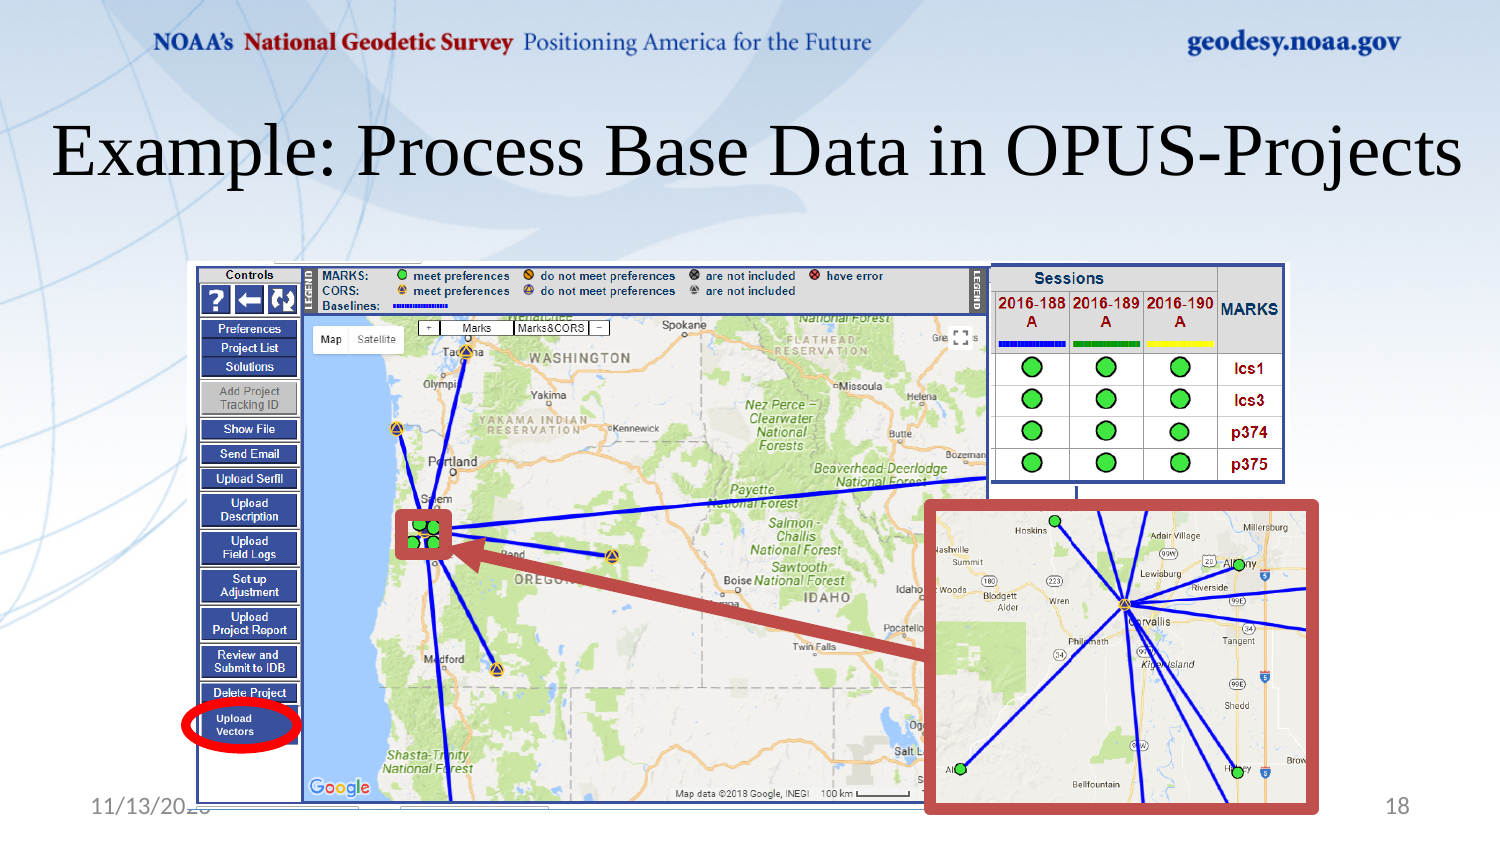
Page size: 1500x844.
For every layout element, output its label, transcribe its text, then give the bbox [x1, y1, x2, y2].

slide_number 18 [1074, 782, 1425, 827]
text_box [990, 262, 1290, 486]
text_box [445, 504, 1313, 810]
picture [0, 0, 1500, 92]
title Example: Process Base Data in OPUS-Projects [0, 92, 1500, 199]
picture [0, 199, 1500, 844]
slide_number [75, 782, 425, 827]
